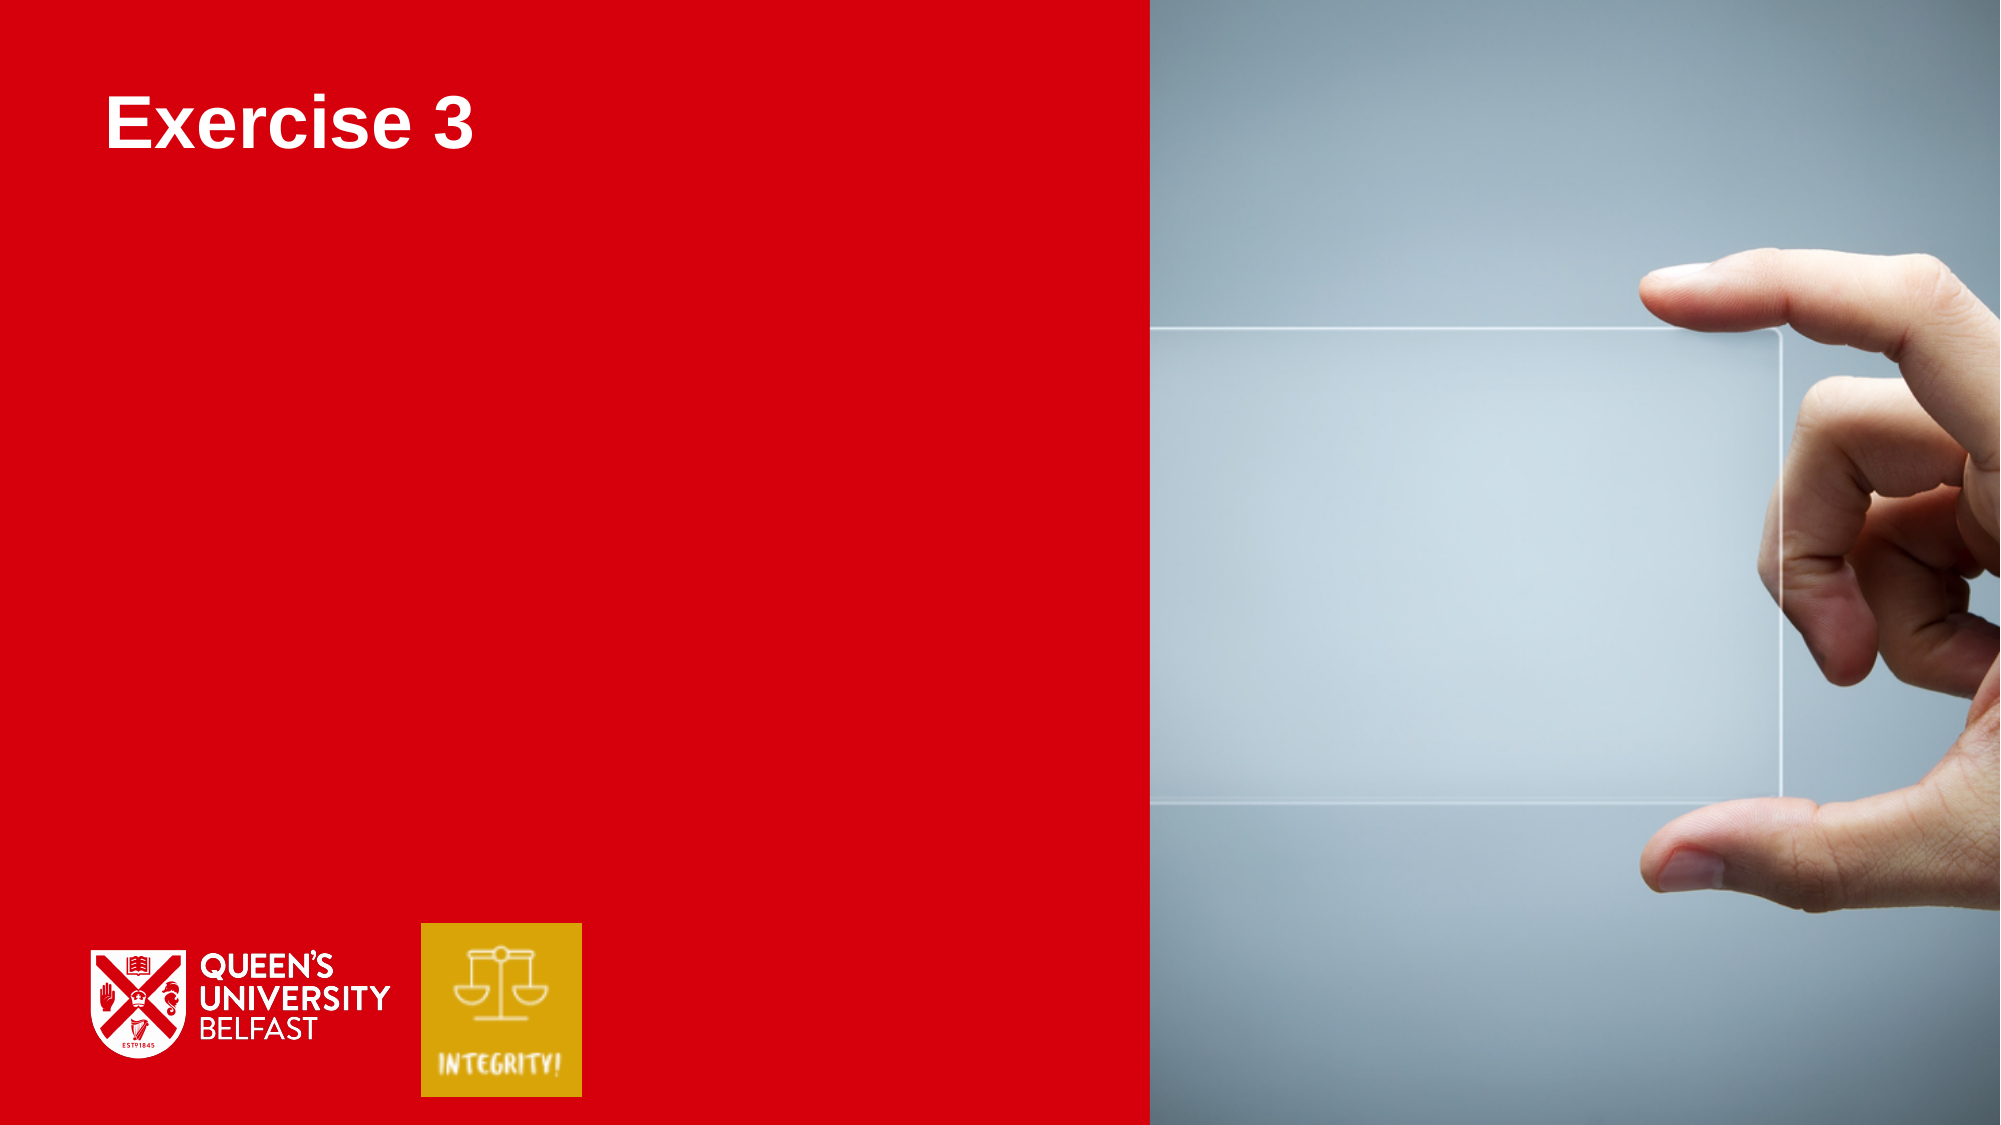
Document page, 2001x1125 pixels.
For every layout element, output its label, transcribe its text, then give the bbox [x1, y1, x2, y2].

picture [90, 946, 391, 1062]
picture [1149, 0, 2000, 1125]
picture [421, 923, 582, 1097]
list Exercise 3 [90, 75, 1149, 328]
